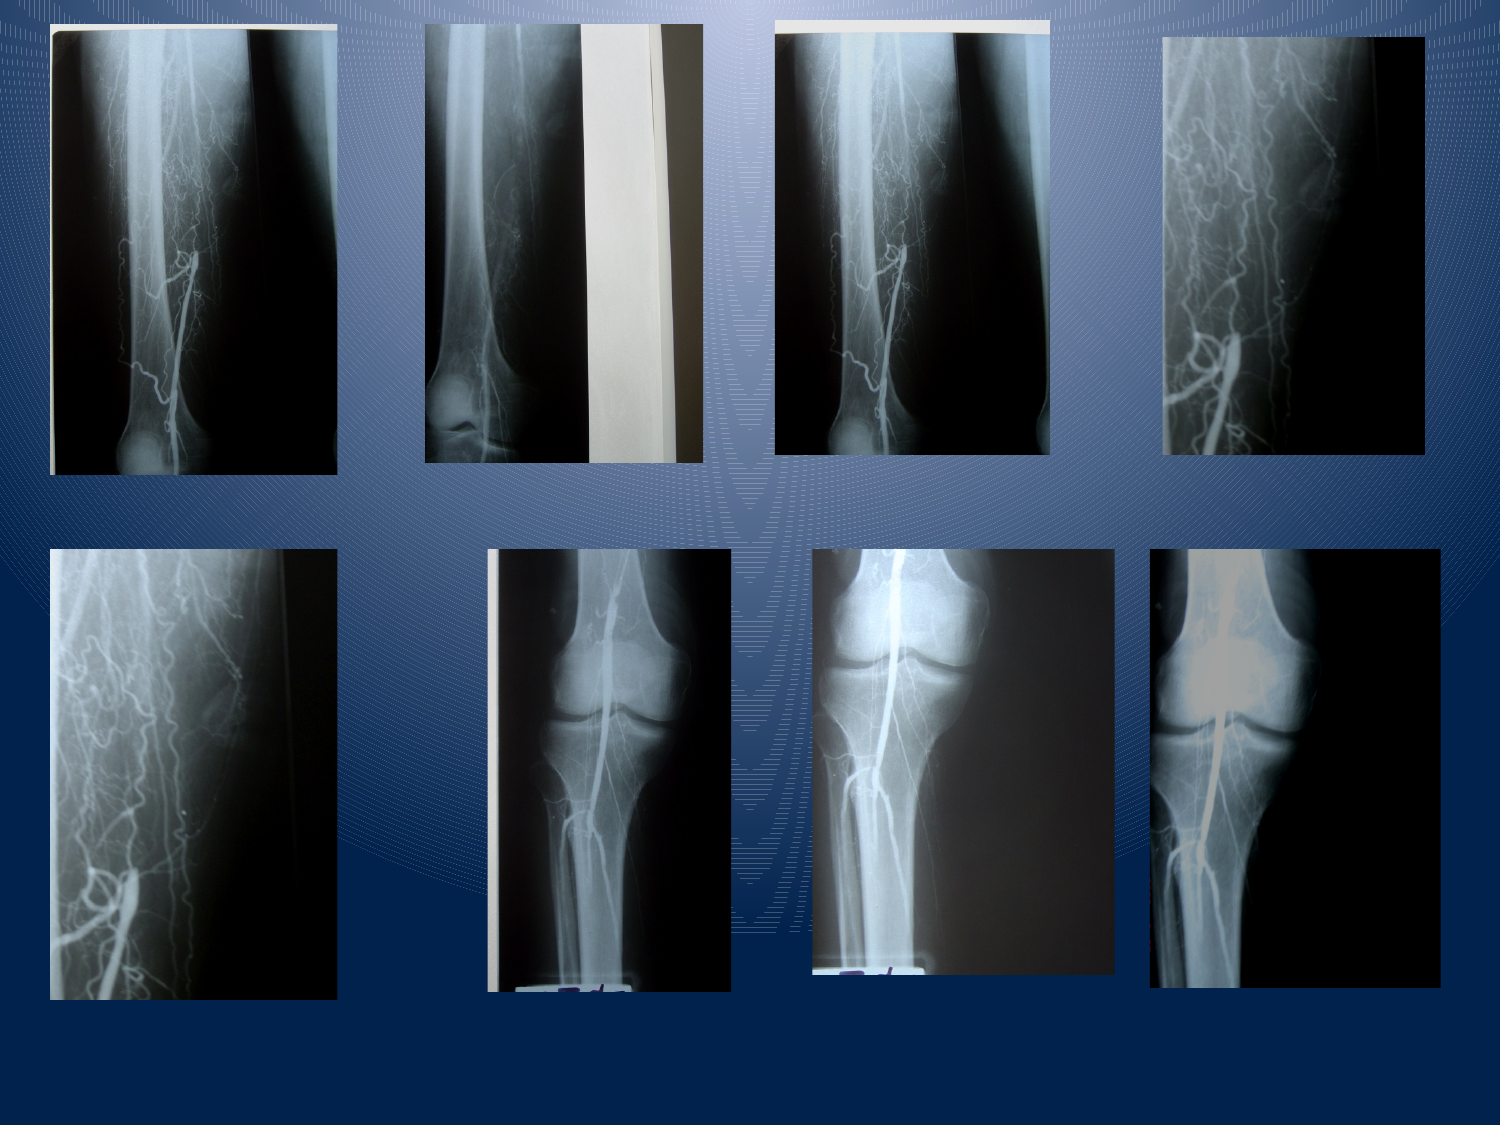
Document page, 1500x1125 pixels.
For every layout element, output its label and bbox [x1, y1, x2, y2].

picture [49, 24, 338, 476]
picture [1149, 549, 1441, 988]
picture [1162, 37, 1426, 455]
picture [424, 24, 704, 463]
picture [49, 549, 338, 1001]
picture [774, 20, 1051, 455]
picture [812, 549, 1115, 976]
picture [487, 549, 732, 992]
